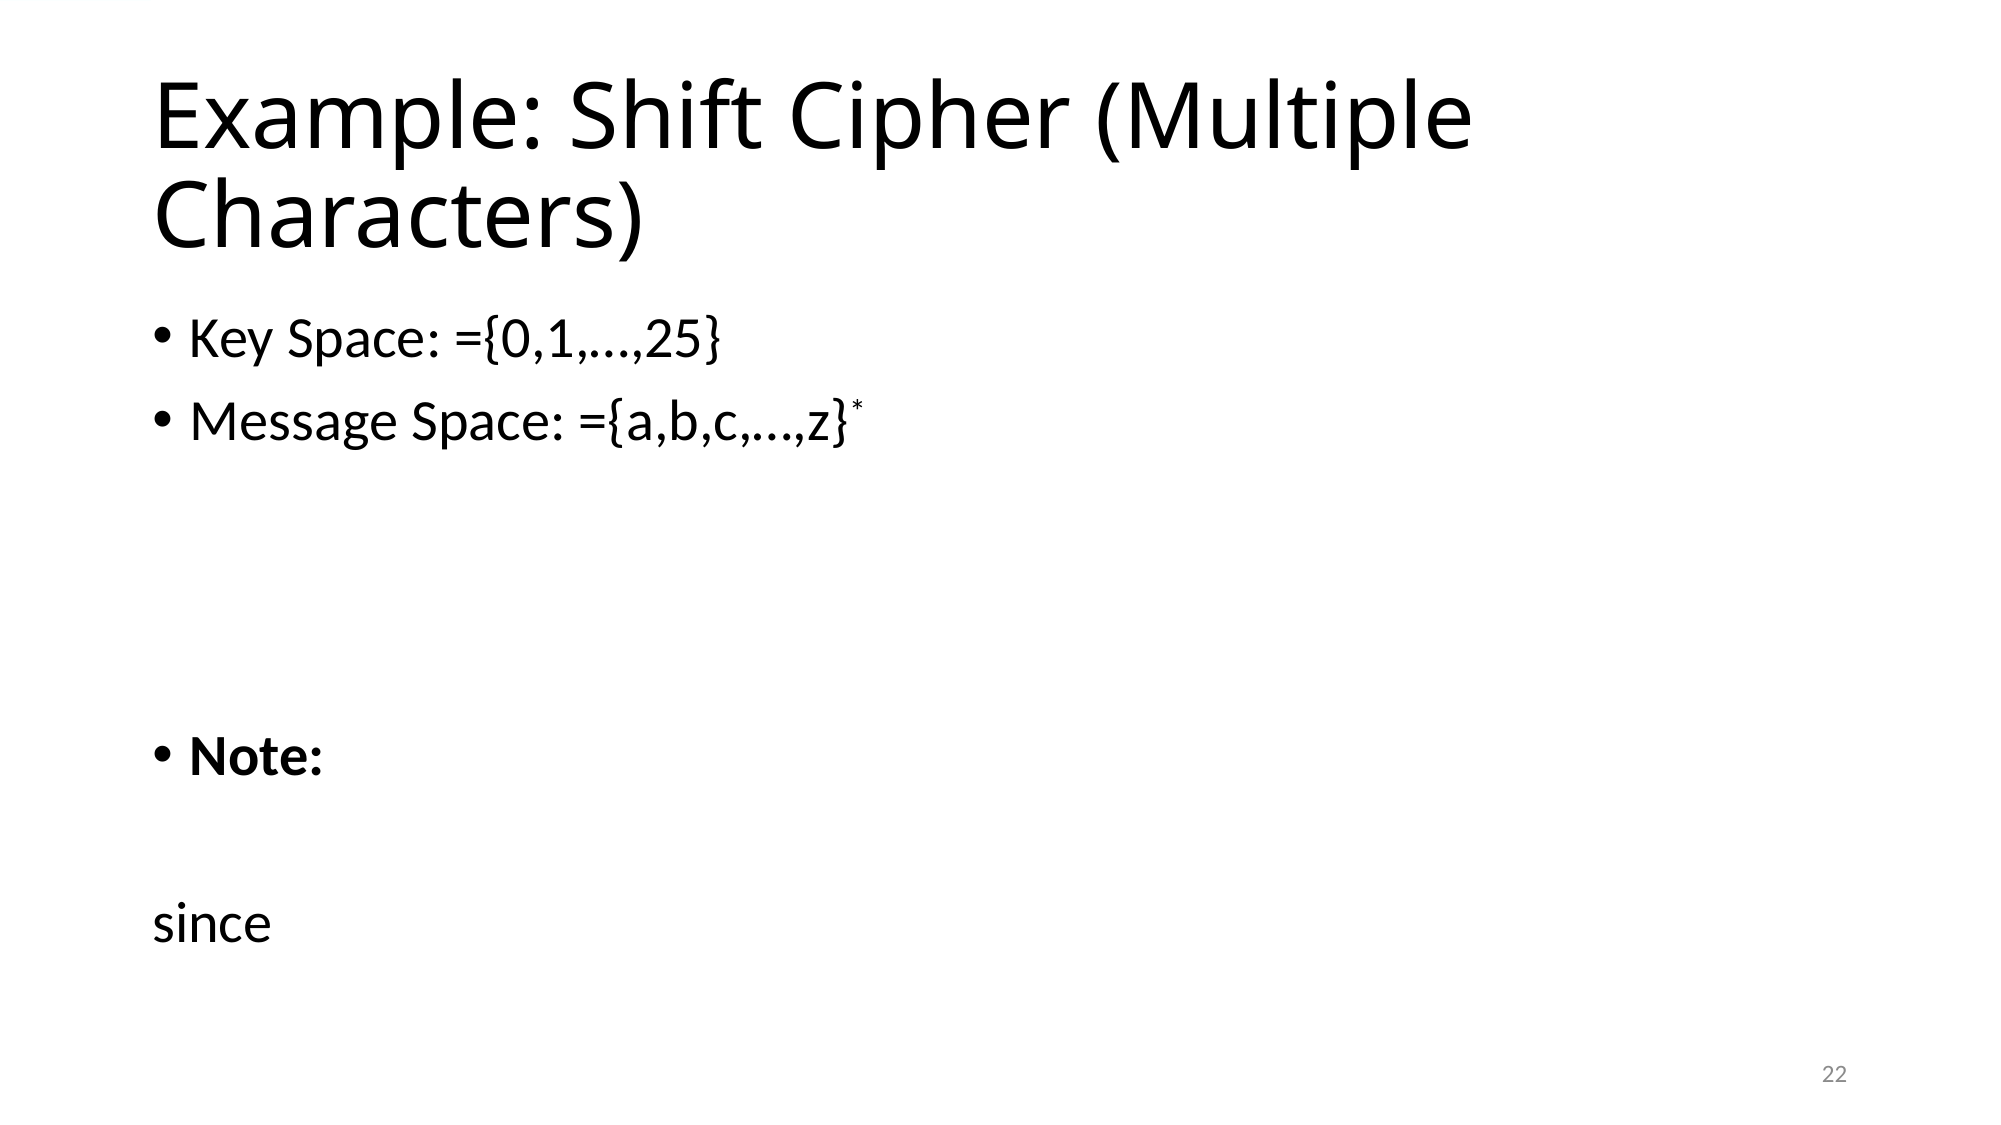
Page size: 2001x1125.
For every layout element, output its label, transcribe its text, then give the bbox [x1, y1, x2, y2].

slide_number 22 [1412, 1042, 1863, 1103]
title Example: Shift Cipher (Multiple Characters) [137, 59, 1863, 278]
